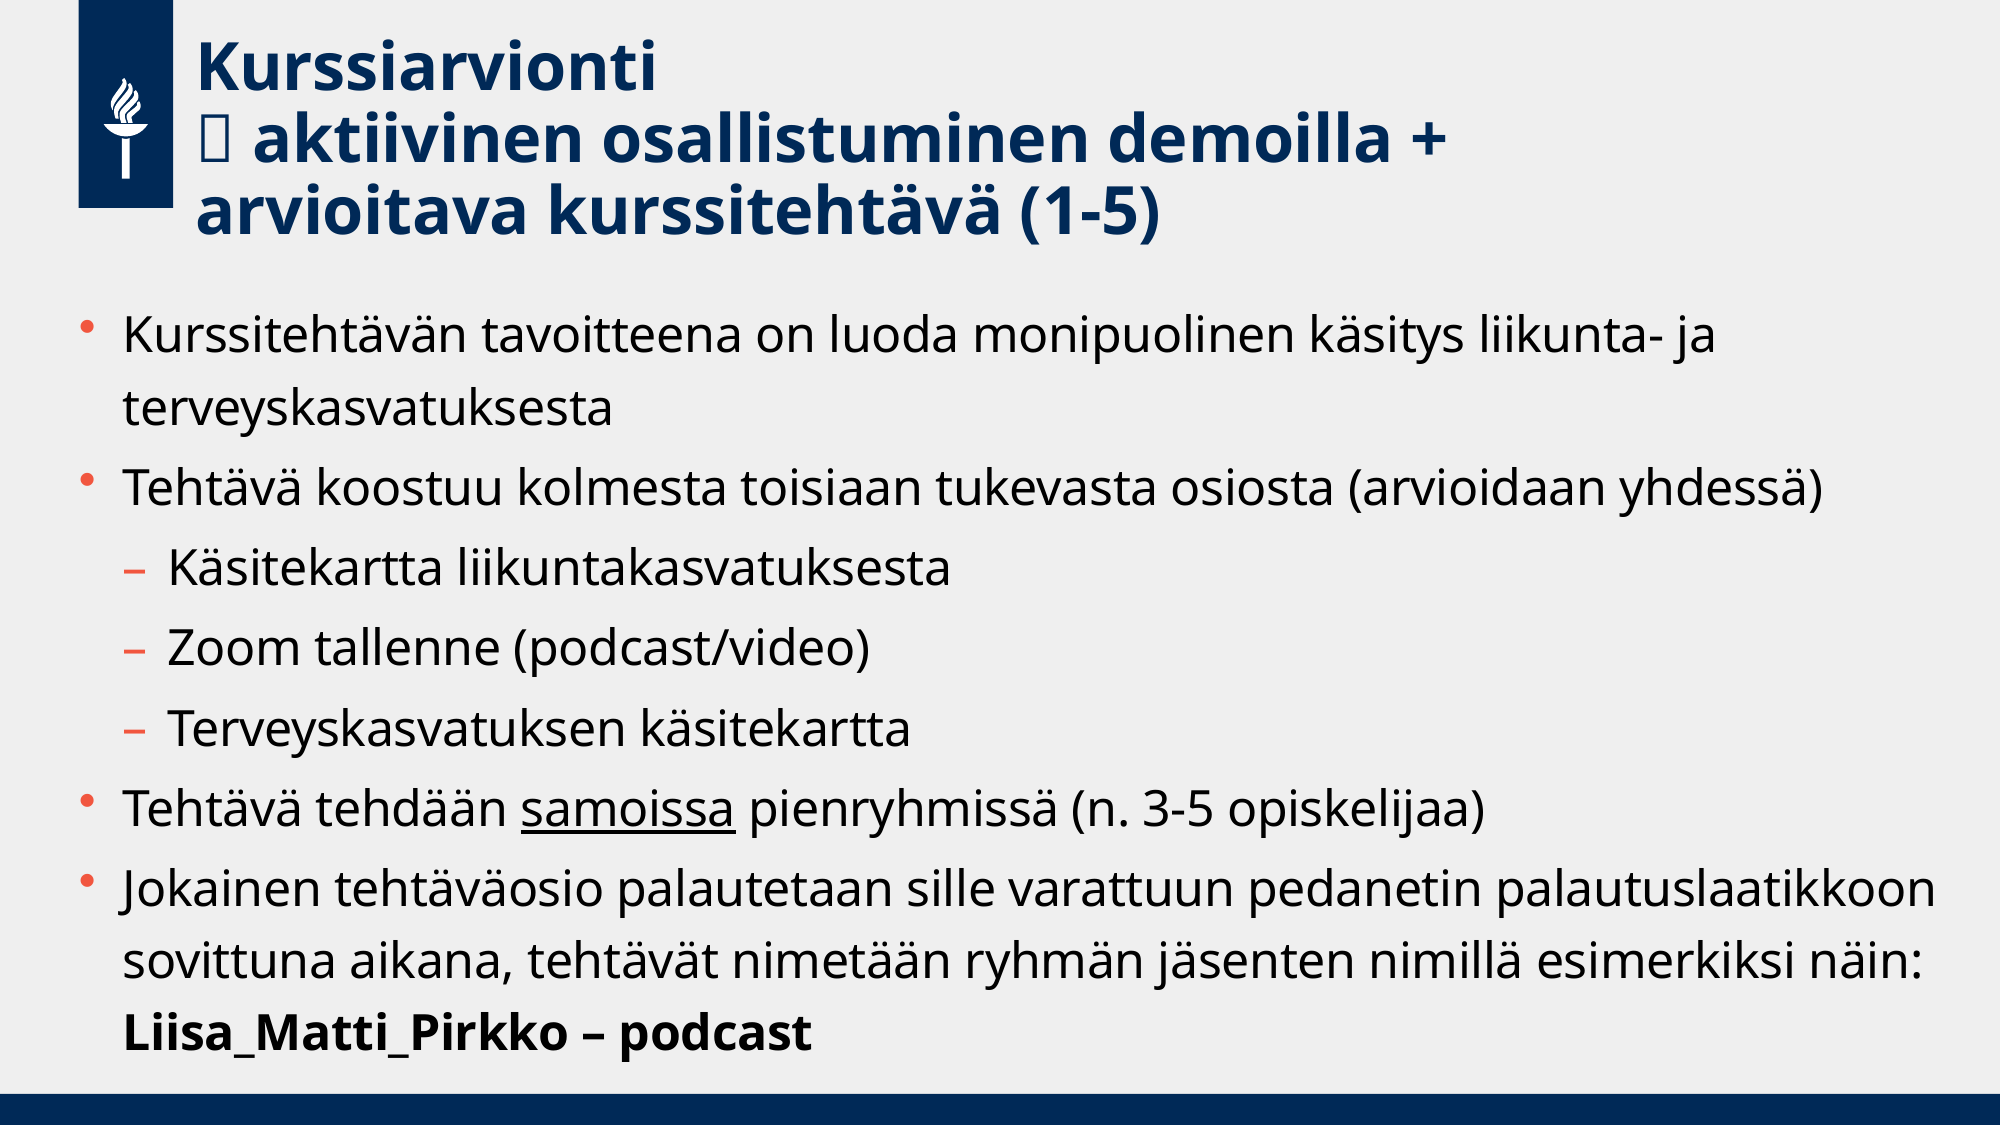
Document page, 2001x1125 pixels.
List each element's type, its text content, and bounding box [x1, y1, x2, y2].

list Kurssitehtävän tavoitteena on luoda monipuolinen käsitys liikunta- ja terveyskasvatuksesta Tehtävä koostuu kolmesta toisiaan tukevasta osiosta (arvioidaan yhdessä) Käsitekartta liikuntakasvatuksesta Zoom tallenne (podcast/video) Terveyskasvatuksen käsitekartta Tehtävä tehdään samoissa pienryhmissä (n. 3-5 opiskelijaa) Jokainen tehtäväosio palautetaan sille varattuun pedanetin palautuslaatikkoon sovittuna aikana, tehtävät nimetään ryhmän jäsenten nimillä esimerkiksi näin: Liisa_Matti_Pirkko – podcast [78, 290, 1966, 1028]
title Kurssiarvionti  aktiivinen osallistuminen demoilla + arvioitava kurssitehtävä (1-5) [195, 33, 1966, 256]
